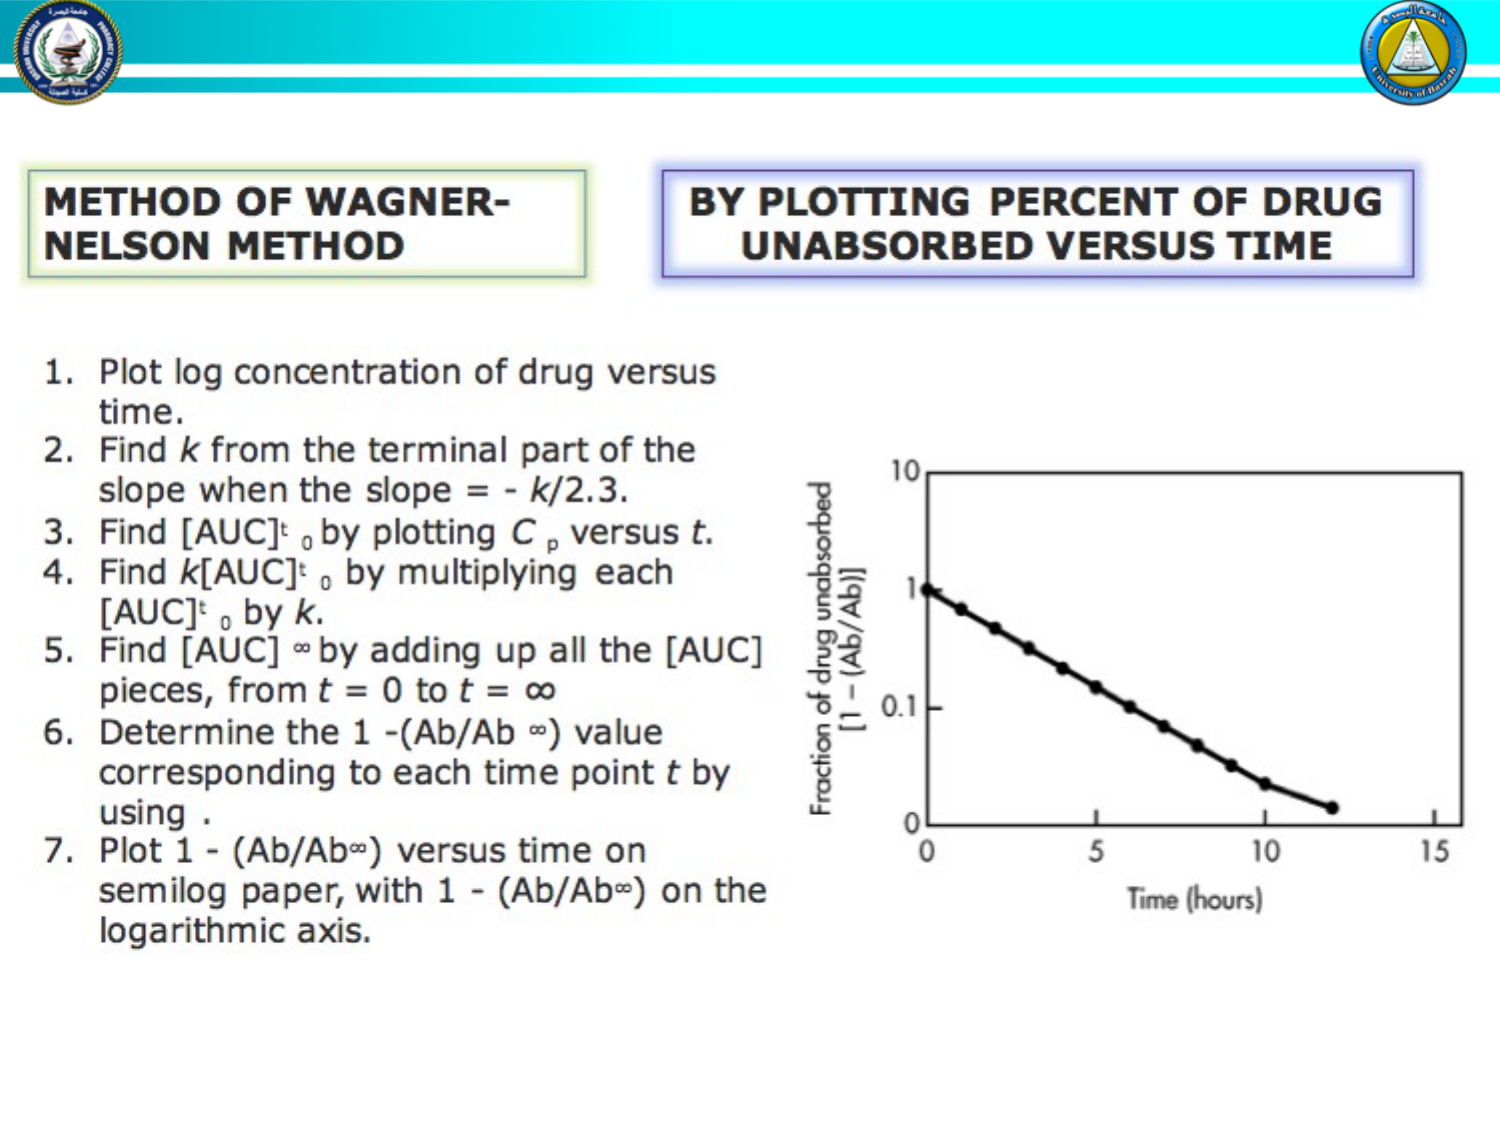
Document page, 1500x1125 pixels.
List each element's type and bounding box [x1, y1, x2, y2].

picture [18, 153, 1480, 969]
picture [0, 0, 1500, 113]
